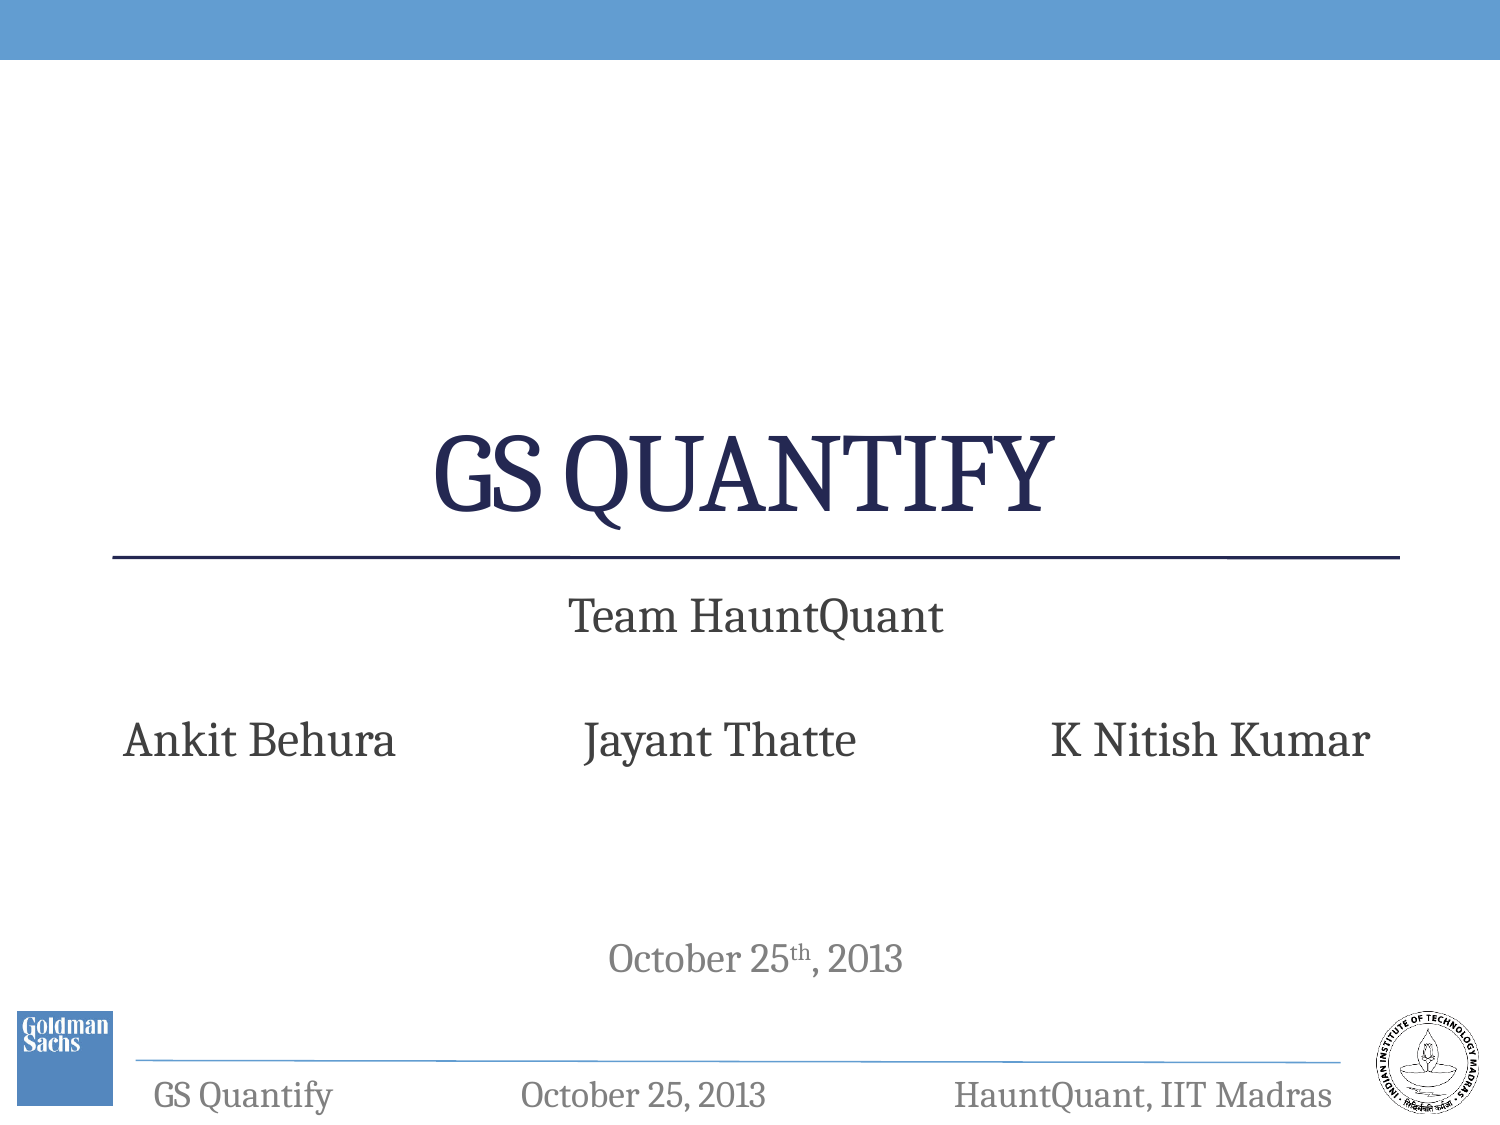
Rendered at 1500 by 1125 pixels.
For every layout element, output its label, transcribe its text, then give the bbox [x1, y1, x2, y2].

title GS Quantify [112, 224, 1400, 542]
table_header HauntQuant, IIT Madras [940, 1067, 1499, 1124]
subtitle Team HauntQuant October 25th, 2013 [112, 780, 1400, 1012]
table_header Ankit Behura [101, 705, 418, 774]
table_header October 25, 2013 [349, 1072, 938, 1124]
table_header Jayant Thatte [420, 705, 1021, 774]
picture [1375, 1011, 1479, 1115]
picture [17, 1011, 113, 1106]
table_header K Nitish Kumar [1023, 705, 1399, 774]
subtitle Team HauntQuant October 25th, 2013 [112, 575, 1400, 703]
table_header GS Quantify [1, 1067, 347, 1124]
